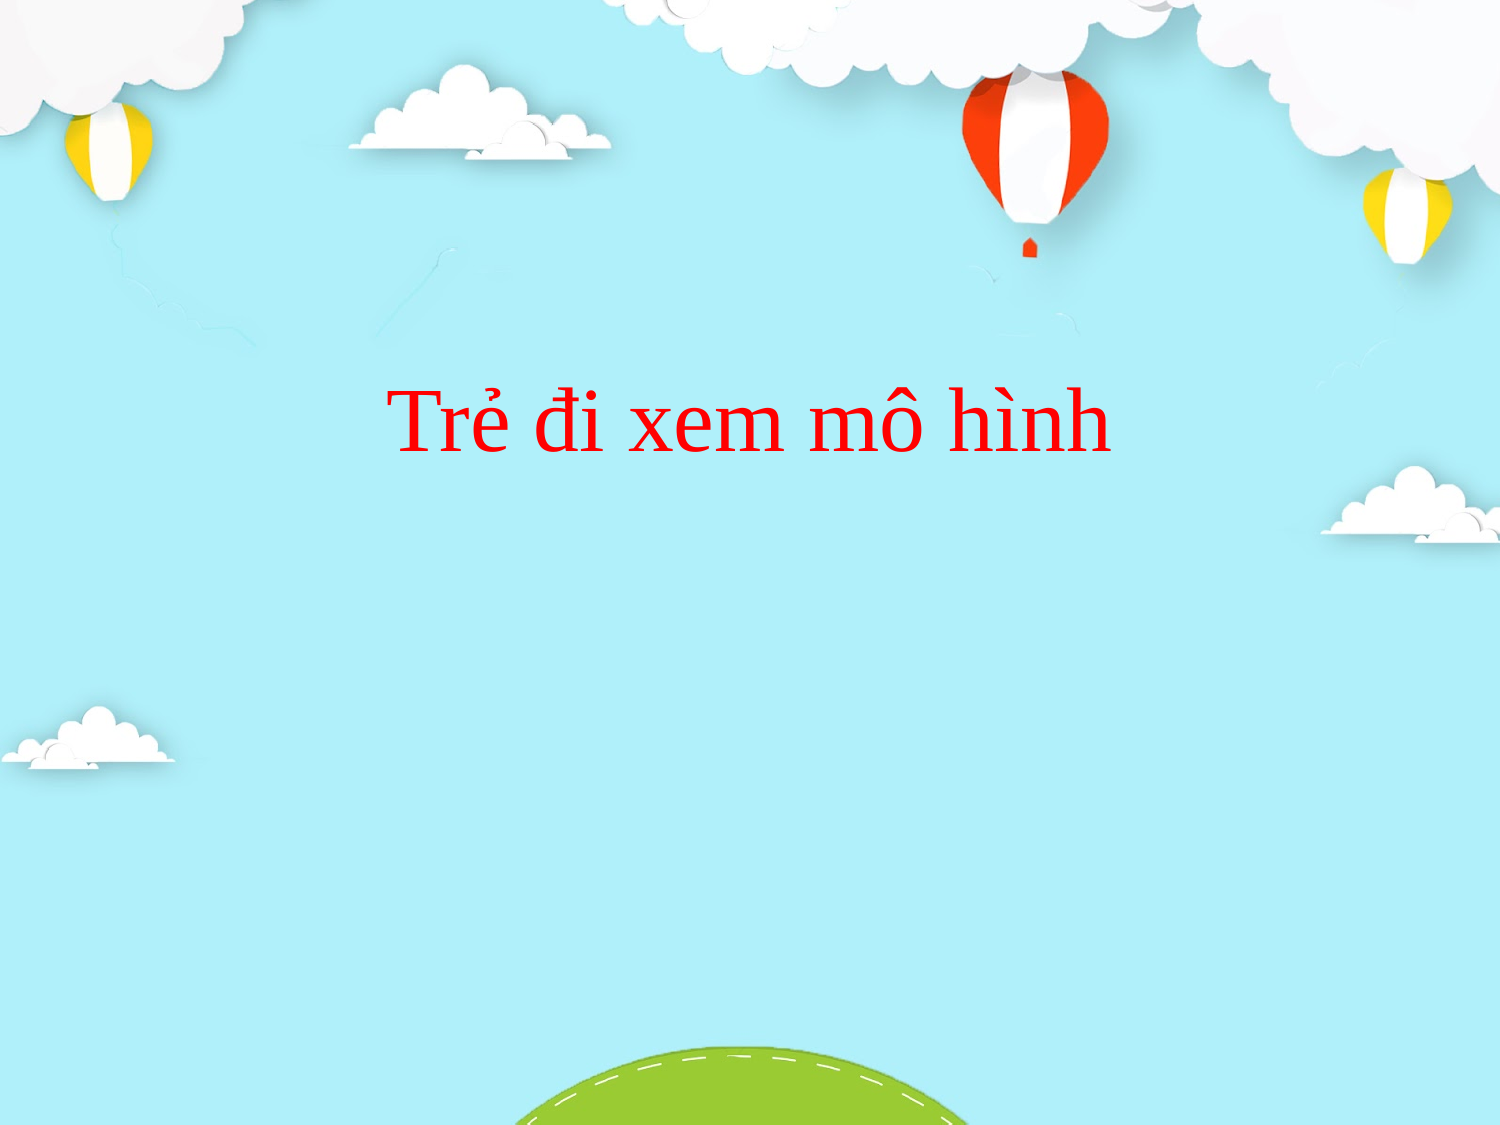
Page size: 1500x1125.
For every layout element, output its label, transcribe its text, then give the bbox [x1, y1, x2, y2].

picture [0, 0, 1500, 1125]
title Trẻ đi xem mô hình [112, 349, 1388, 591]
